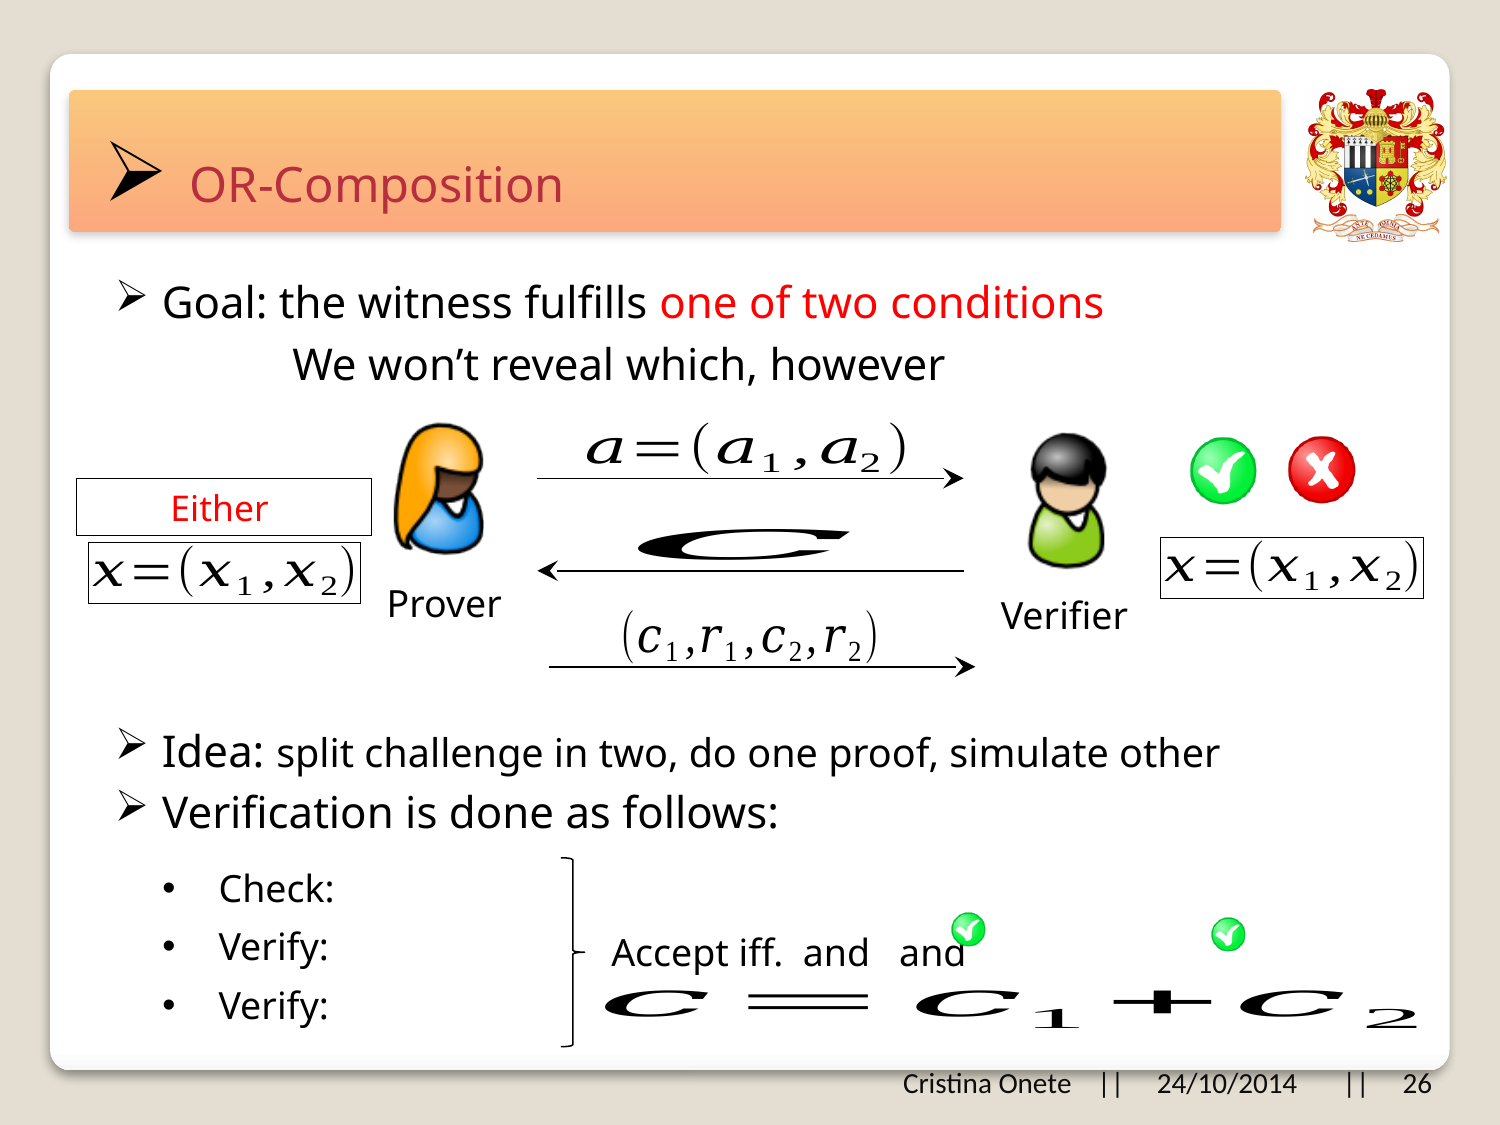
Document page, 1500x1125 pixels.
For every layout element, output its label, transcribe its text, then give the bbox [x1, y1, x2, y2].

text_box Prover [371, 572, 526, 633]
picture [1208, 914, 1247, 953]
text_box Goal: the witness fulfills one of two conditions [100, 267, 1353, 335]
picture [1284, 432, 1360, 507]
text_box Verification is done as follows: [100, 777, 857, 846]
text_box We won’t reveal which, however [277, 328, 1046, 397]
picture [948, 910, 987, 948]
picture [1305, 89, 1447, 242]
picture [997, 430, 1138, 571]
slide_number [803, 1046, 1447, 1107]
text_box [560, 857, 586, 1048]
title OR-Composition [175, 146, 1282, 220]
picture [371, 418, 512, 559]
text_box Verifier [986, 584, 1164, 645]
text_box Idea: split challenge in two, do one proof, simulate other [100, 716, 1400, 784]
picture [1185, 433, 1261, 508]
